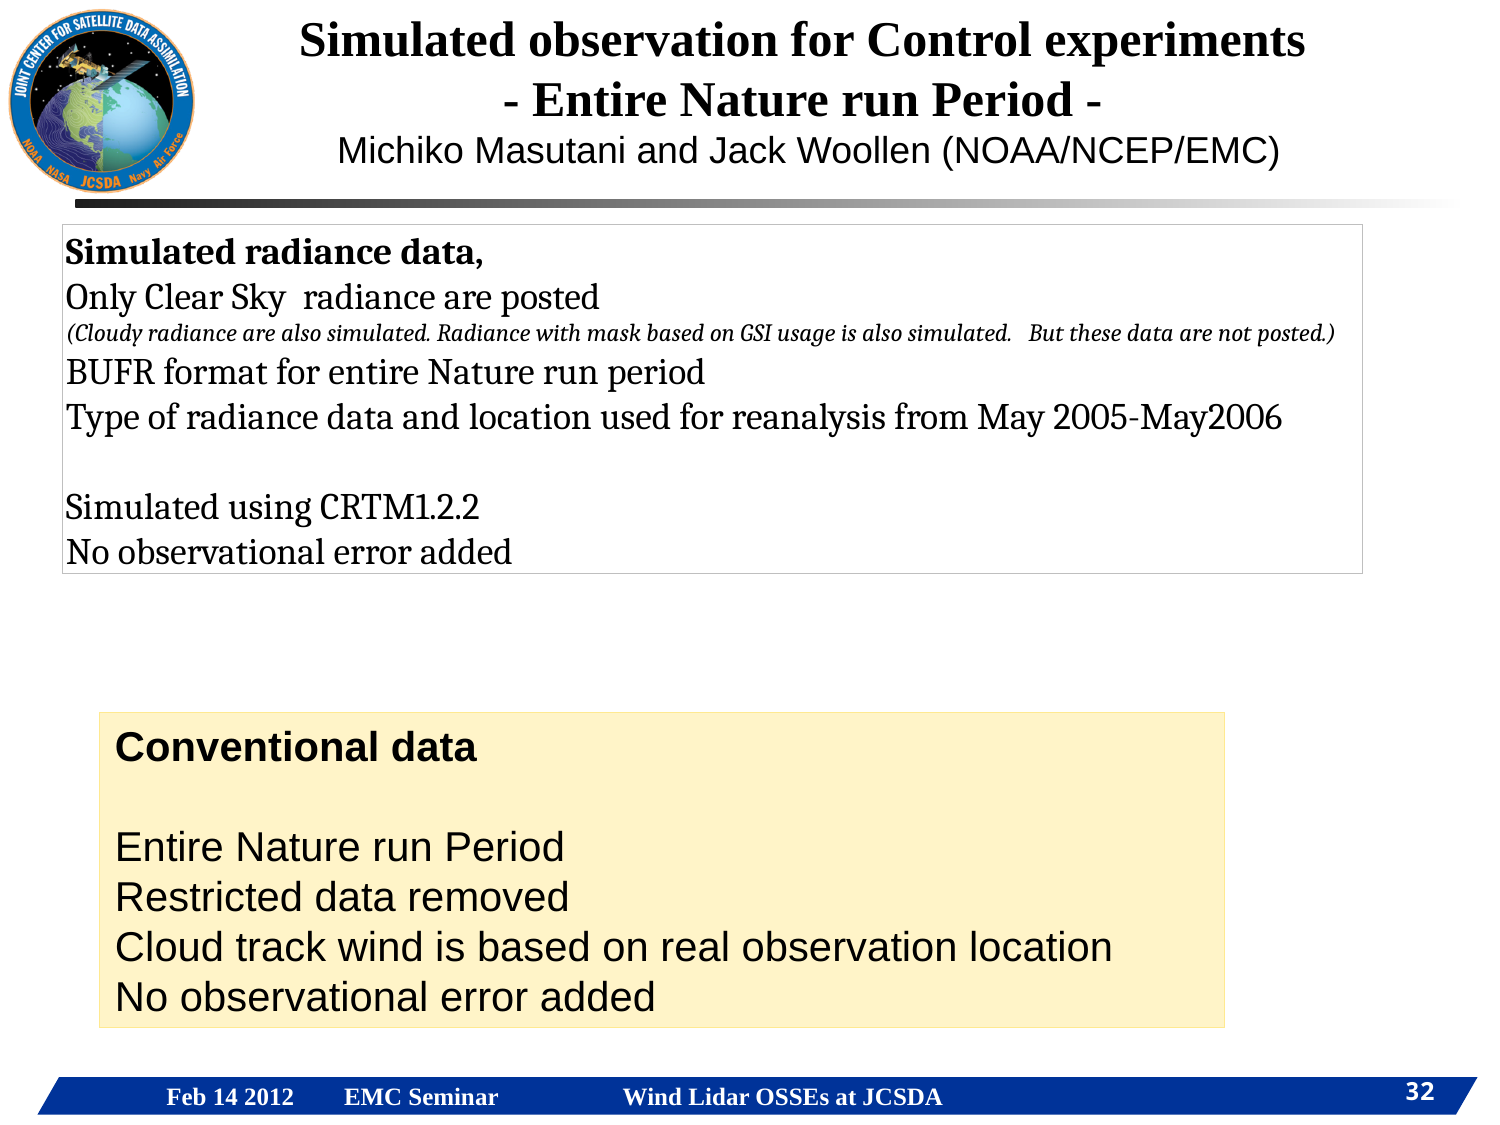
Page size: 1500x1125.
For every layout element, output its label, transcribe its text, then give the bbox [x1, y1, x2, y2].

text_box Conventional data Entire Nature run Period Restricted data removed Cloud track wind is based on real observation location No observational error added [99, 712, 1225, 1028]
slide_number 32 [1137, 1042, 1451, 1118]
text_box Simulated radiance data, Only Clear Sky radiance are posted (Cloudy radiance are also simulated. Radiance with mask based on GSI usage is also simulated. But these data are not posted.) BUFR format for entire Nature run period Type of radiance data and location used for reanalysis from May 2005-May2006 Simulated using CRTM1.2.2 No observational error added [62, 224, 1363, 574]
picture [7, 7, 146, 195]
text_box Simulated observation for Control experiments - Entire Nature run Period - Michiko Masutani and Jack Woollen (NOAA/NCEP/EMC) [146, 0, 1472, 203]
